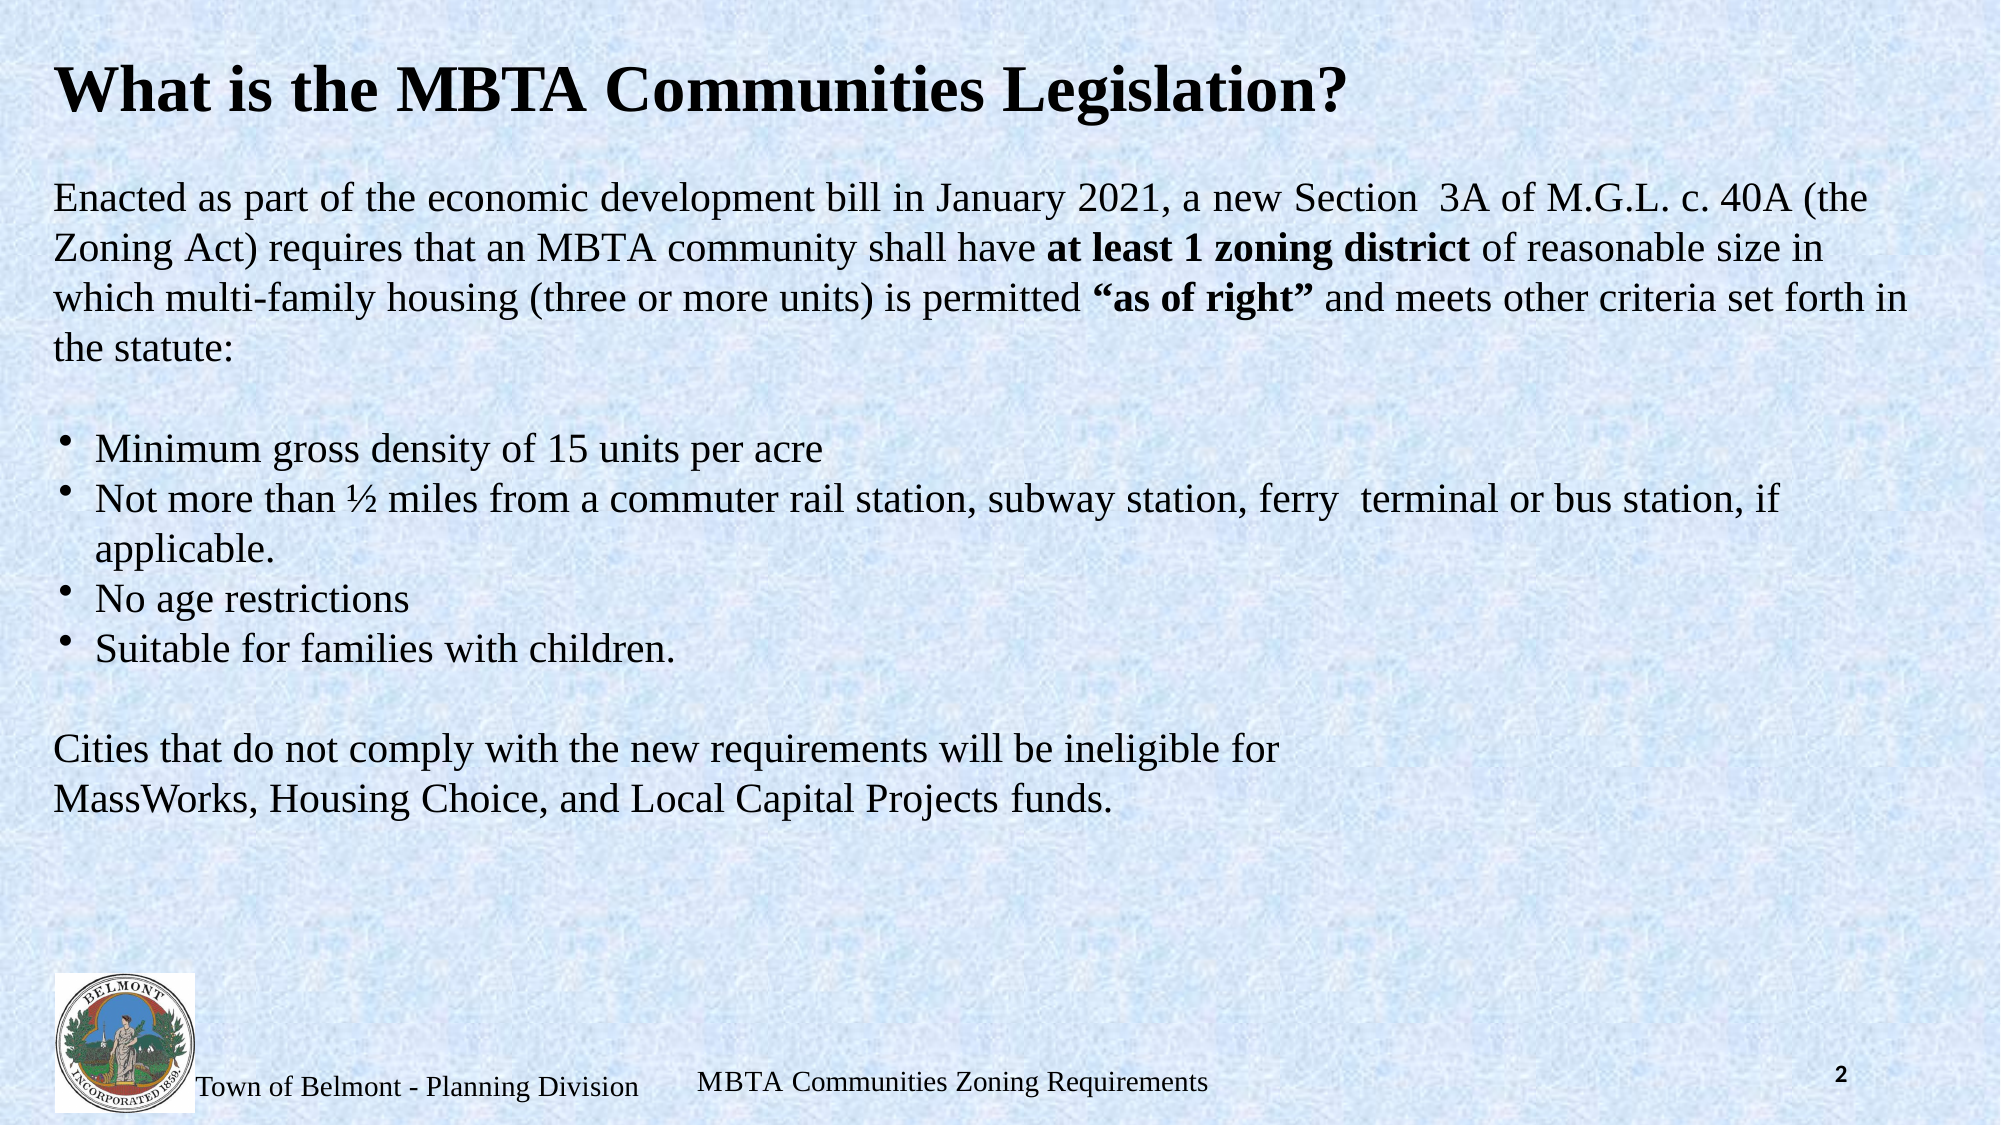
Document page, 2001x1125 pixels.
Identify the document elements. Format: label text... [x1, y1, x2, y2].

picture [0, 0, 2001, 1125]
text_box Enacted as part of the economic development bill in January 2021, a new Section 3A of M.G.L. c. 40A (the Zoning Act) requires that an MBTA community shall have at least 1 zoning district of reasonable size in which multi-family housing (three or more units) is permitted “as of right” and meets other criteria set forth in the statute: Minimum gross density of 15 units per acre Not more than ½ miles from a commuter rail station, subway station, ferry terminal or bus station, if applicable. No age restrictions Suitable for families with children. Cities that do not comply with the new requirements will be ineligible for MassWorks, Housing Choice, and Local Capital Projects funds. [50, 167, 1925, 822]
text_box MBTA Communities Zoning Requirements [682, 1054, 1224, 1125]
text_box What is the MBTA Communities Legislation? [51, 42, 1806, 125]
footer Town of Belmont - Planning Division [80, 1054, 682, 1115]
slide_number 2 [1412, 1042, 1863, 1103]
